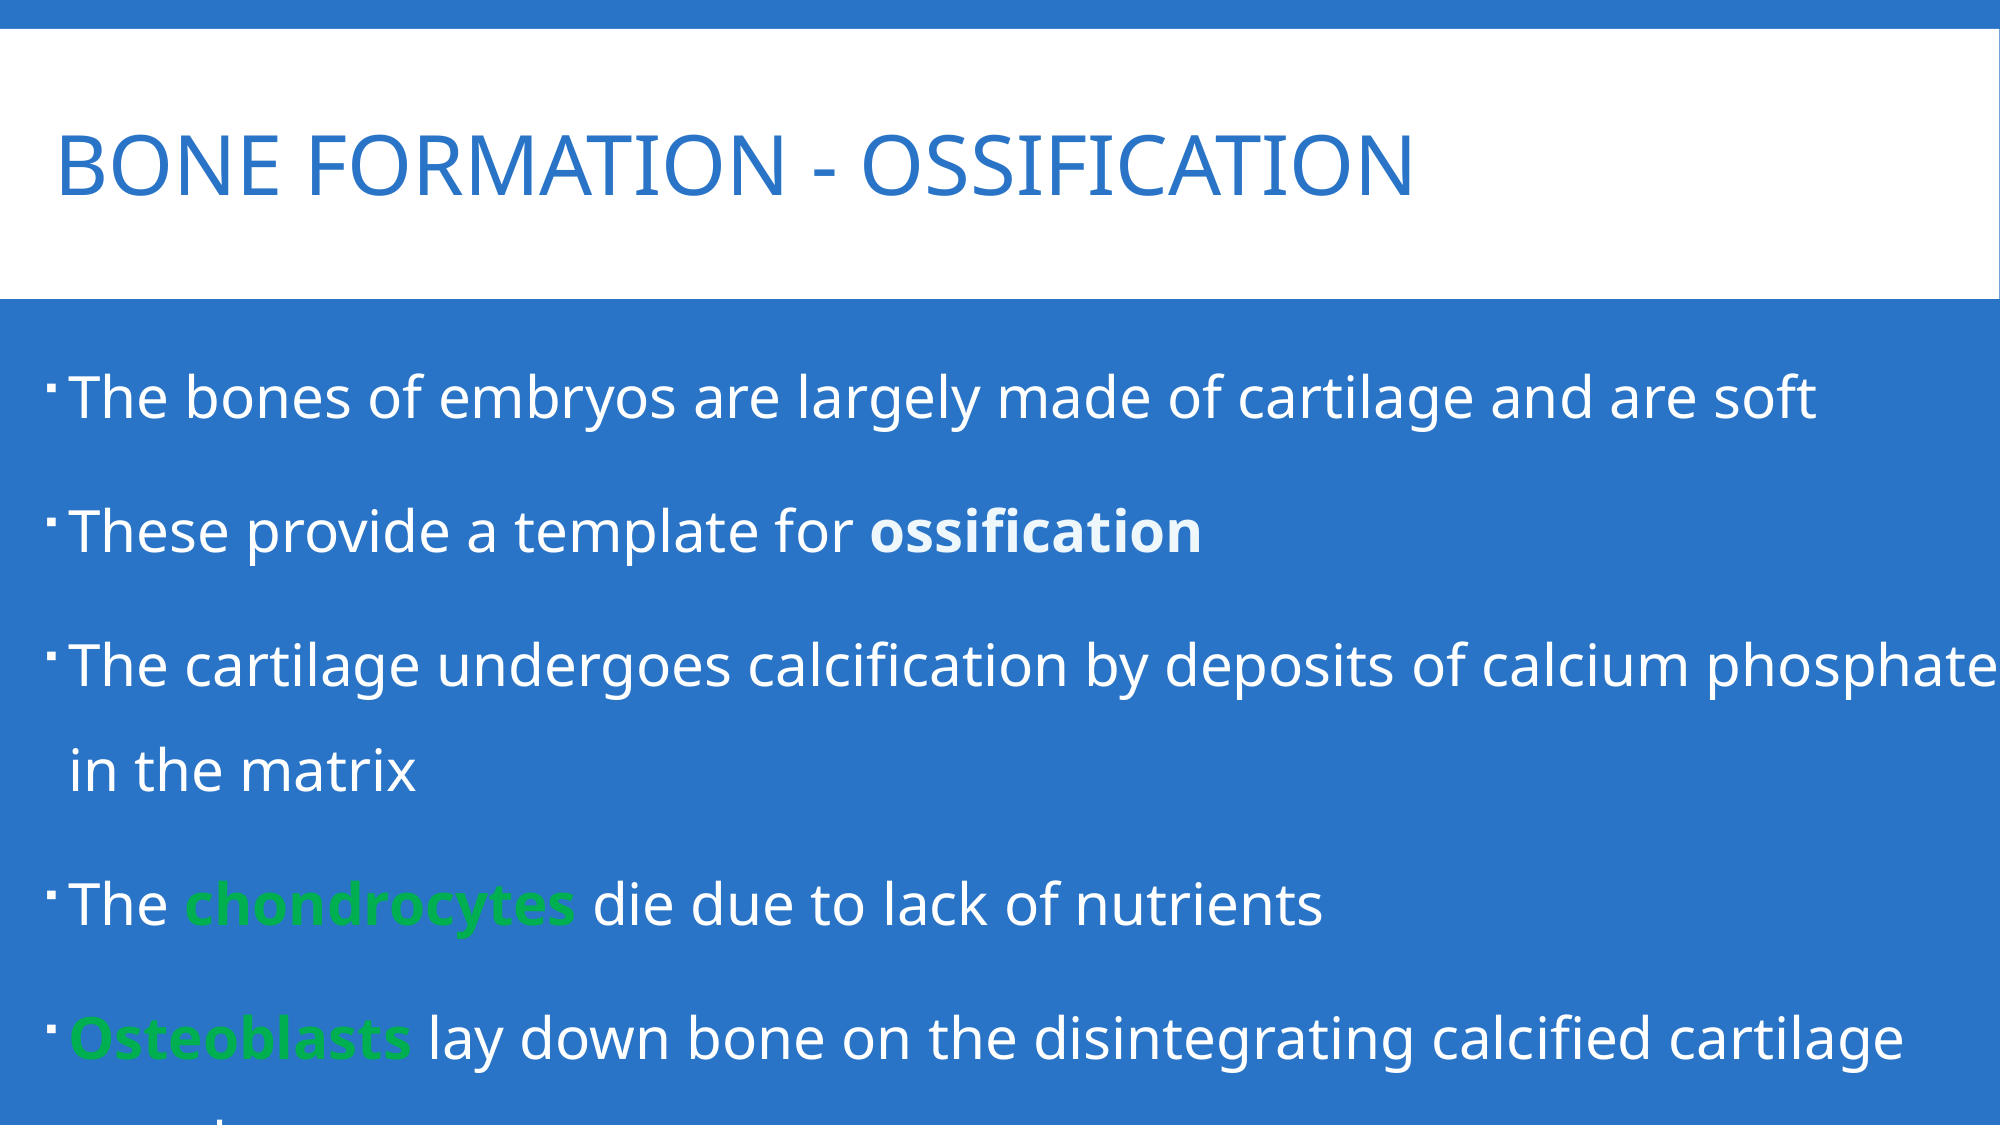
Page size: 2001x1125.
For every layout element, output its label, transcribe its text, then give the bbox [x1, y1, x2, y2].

list The bones of embryos are largely made of cartilage and are soft These provide a template for ossification The cartilage undergoes calcification by deposits of calcium phosphate in the matrix The chondrocytes die due to lack of nutrients Osteoblasts lay down bone on the disintegrating calcified cartilage template [23, 317, 2000, 1008]
title BONE FORMATION - OSSIFICATION [39, 46, 1645, 295]
